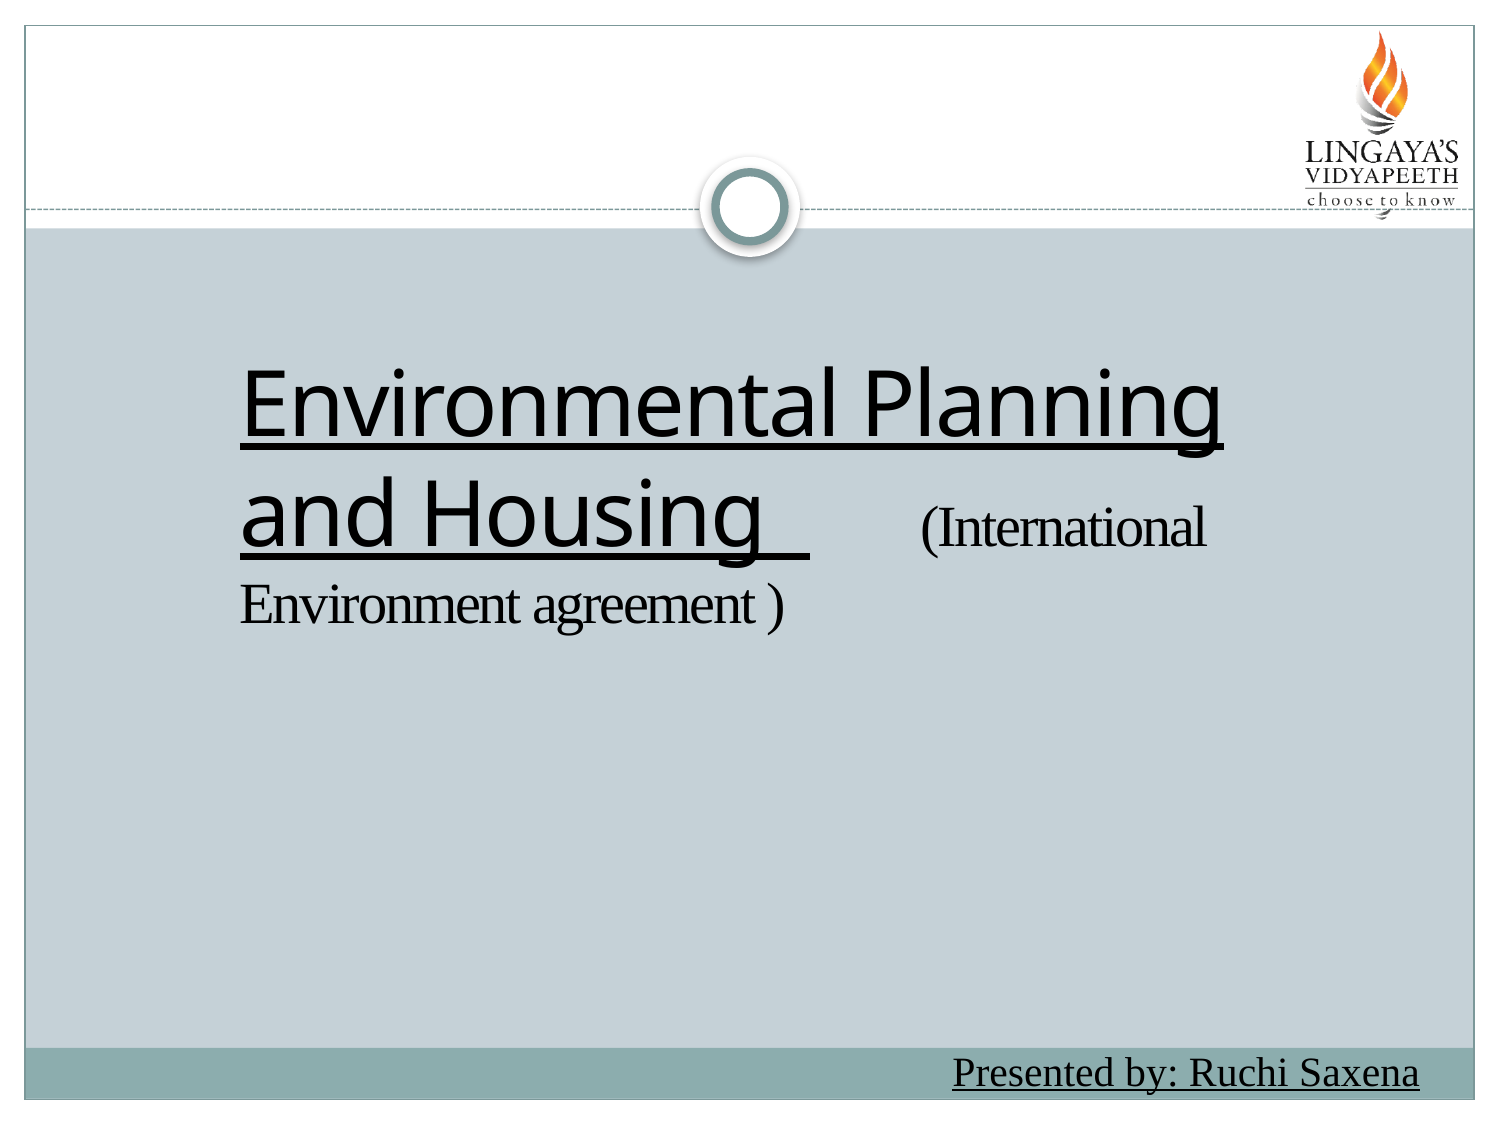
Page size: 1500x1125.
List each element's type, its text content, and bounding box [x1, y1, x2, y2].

picture [1299, 24, 1468, 225]
text_box Presented by: Ruchi Saxena [937, 1037, 1500, 1125]
text_box Environmental Planning and Housing (International Environment agreement ) [224, 337, 1241, 402]
